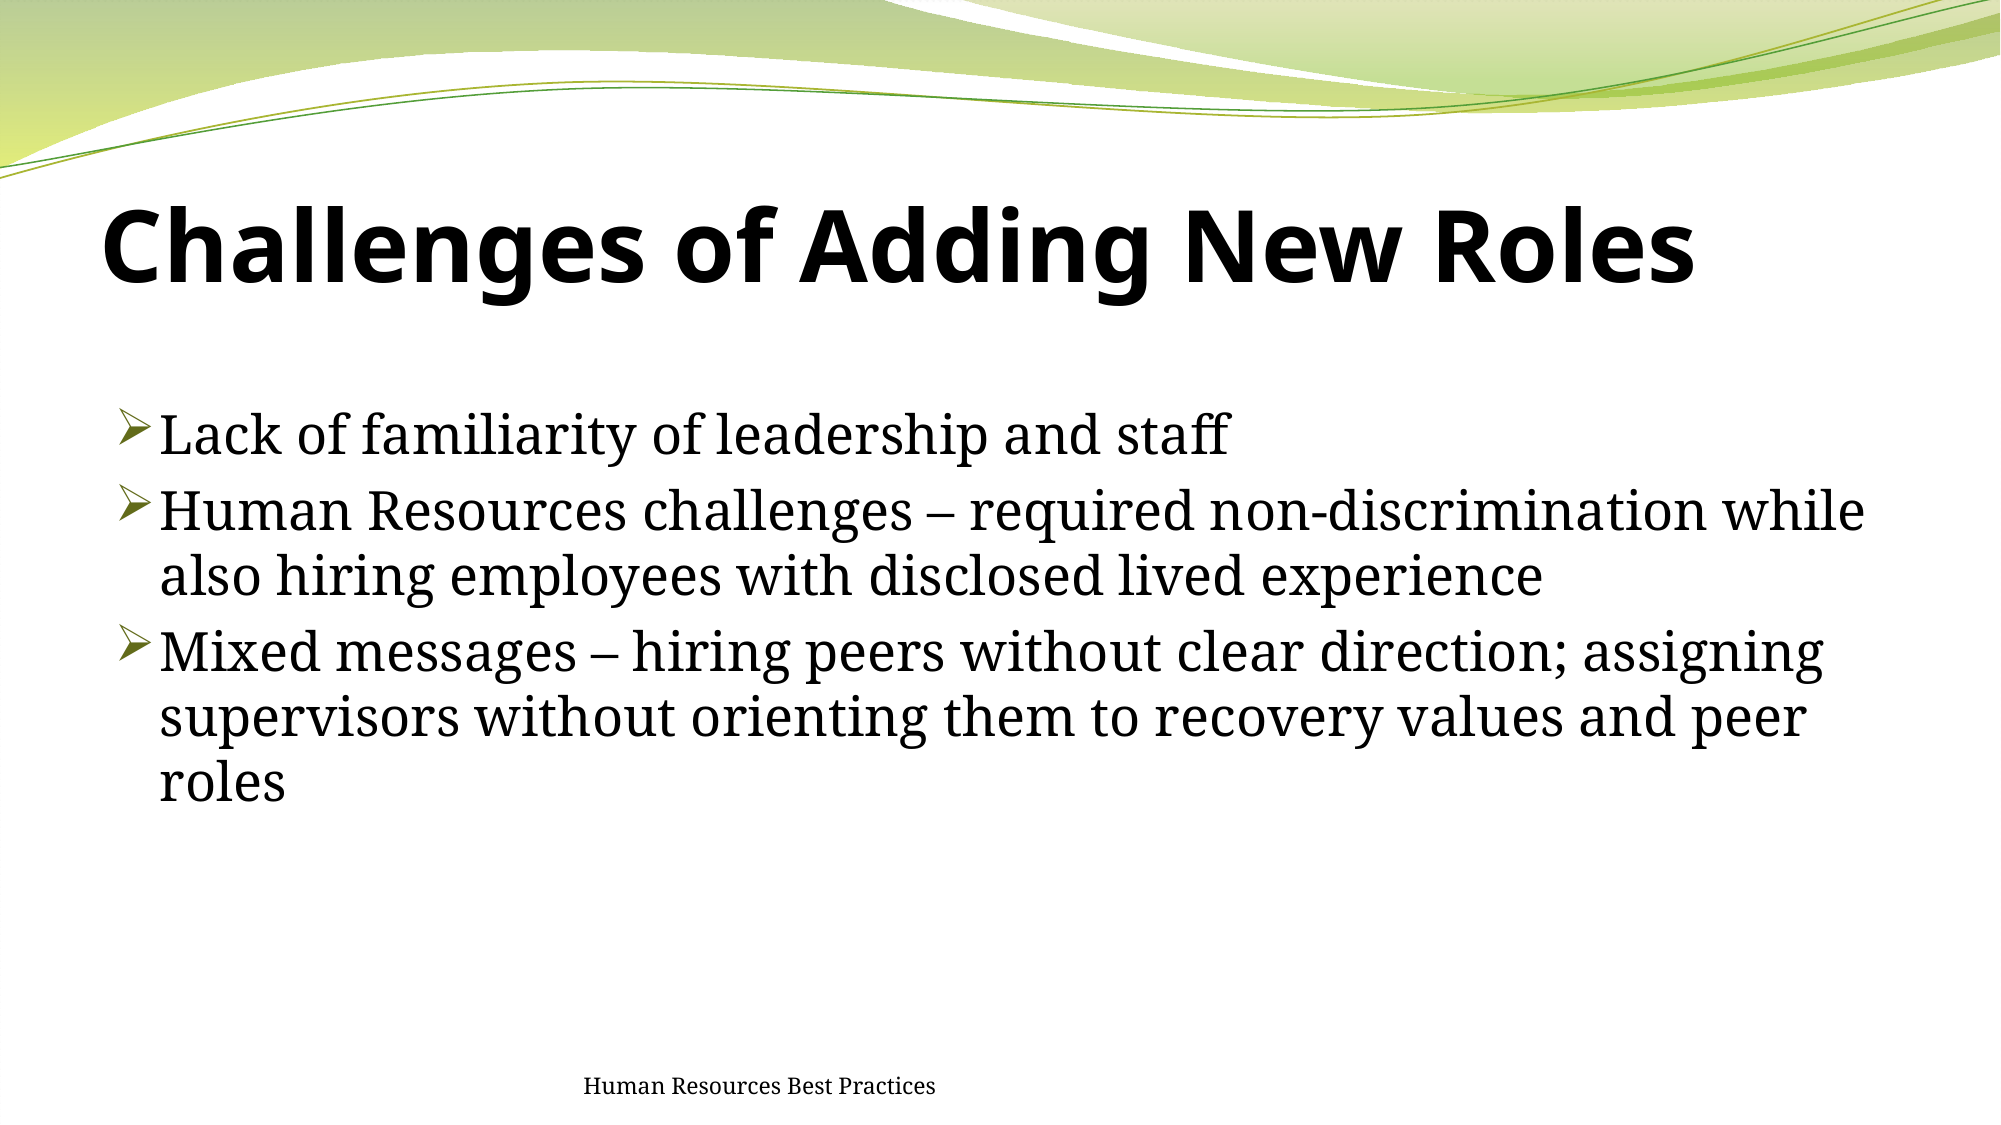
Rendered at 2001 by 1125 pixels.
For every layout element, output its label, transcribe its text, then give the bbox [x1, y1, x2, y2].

list Lack of familiarity of leadership and staff Human Resources challenges – required non-discrimination while also hiring employees with disclosed lived experience Mixed messages – hiring peers without clear direction; assigning supervisors without orienting them to recovery values and peer roles [99, 317, 1900, 1038]
footer Human Resources Best Practices [583, 1042, 1317, 1103]
title Challenges of Adding New Roles [99, 115, 1900, 303]
